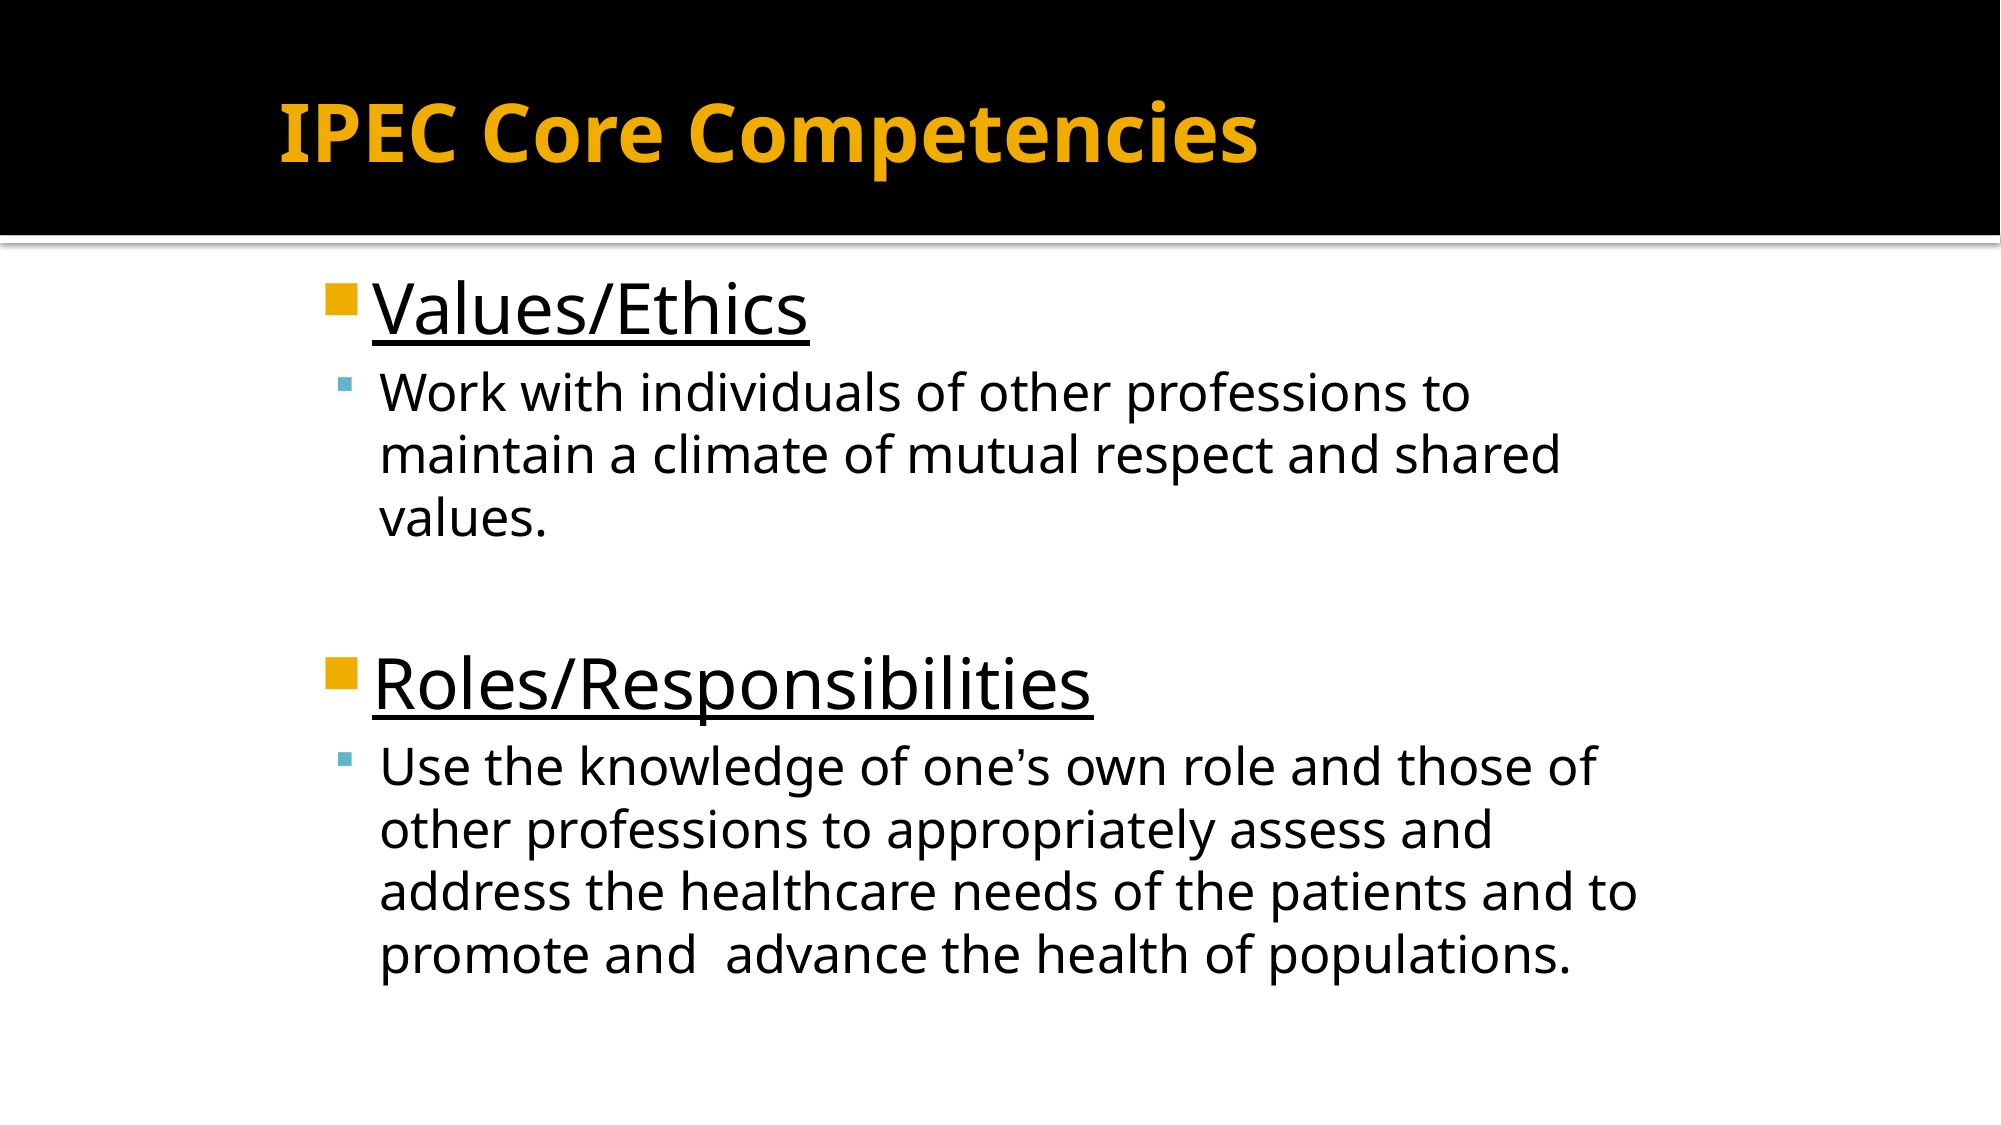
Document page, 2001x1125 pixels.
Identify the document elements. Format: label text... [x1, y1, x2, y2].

title IPEC Core Competencies [264, 41, 1734, 219]
list Values/Ethics Work with individuals of other professions to maintain a climate of mutual respect and shared values. Roles/Responsibilities Use the knowledge of one’s own role and those of other professions to appropriately assess and address the healthcare needs of the patients and to promote and advance the health of populations. [291, 249, 1709, 1036]
